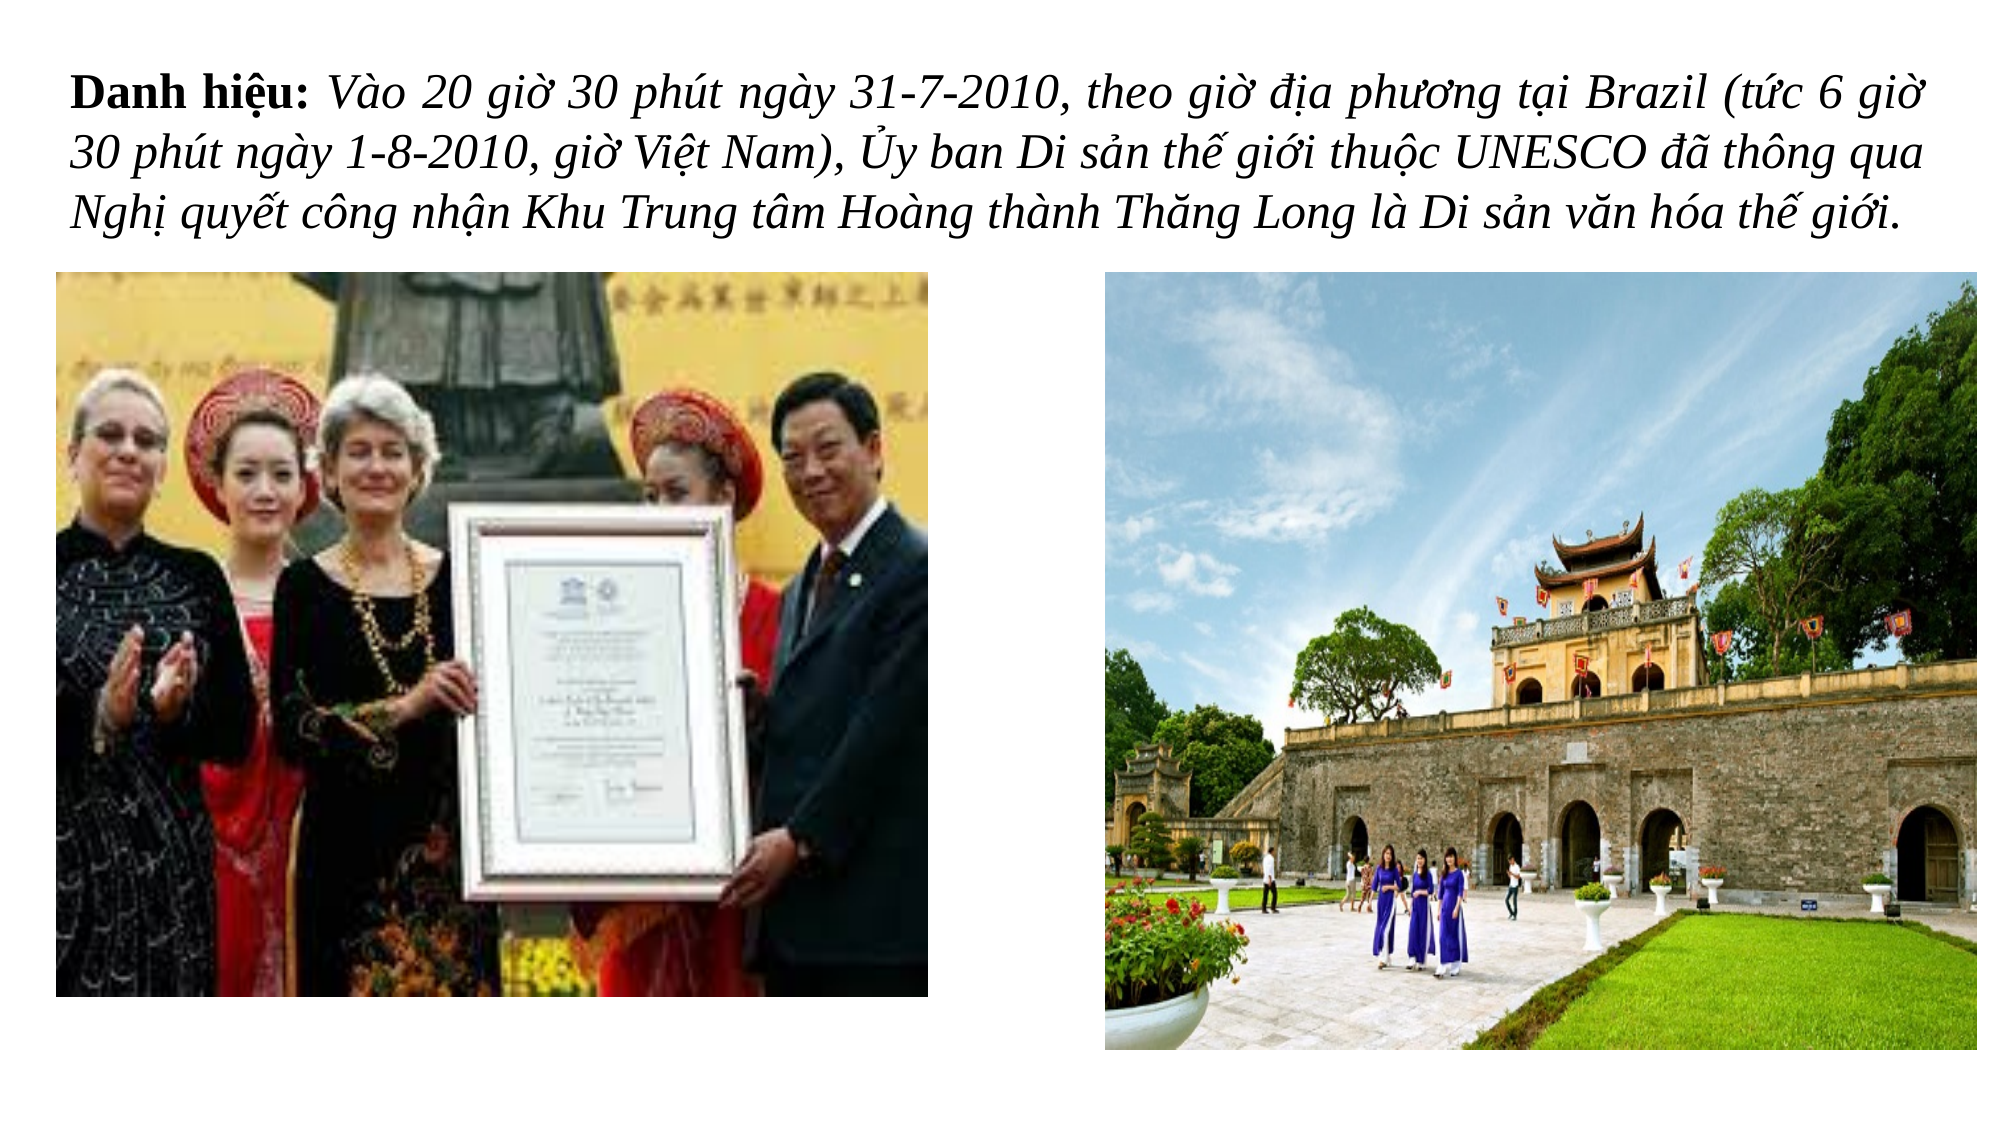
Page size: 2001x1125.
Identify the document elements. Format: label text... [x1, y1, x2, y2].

picture [56, 272, 928, 997]
picture [1105, 272, 1977, 1050]
text_box Danh hiệu: Vào 20 giờ 30 phút ngày 31-7-2010, theo giờ địa phương tại Brazil (tức 6 giờ 30 phút ngày 1-8-2010, giờ Việt Nam), Ủy ban Di sản thế giới thuộc UNESCO đã thông qua Nghị quyết công nhận Khu Trung tâm Hoàng thành Thăng Long là Di sản văn hóa thế giới. [56, 50, 1941, 246]
